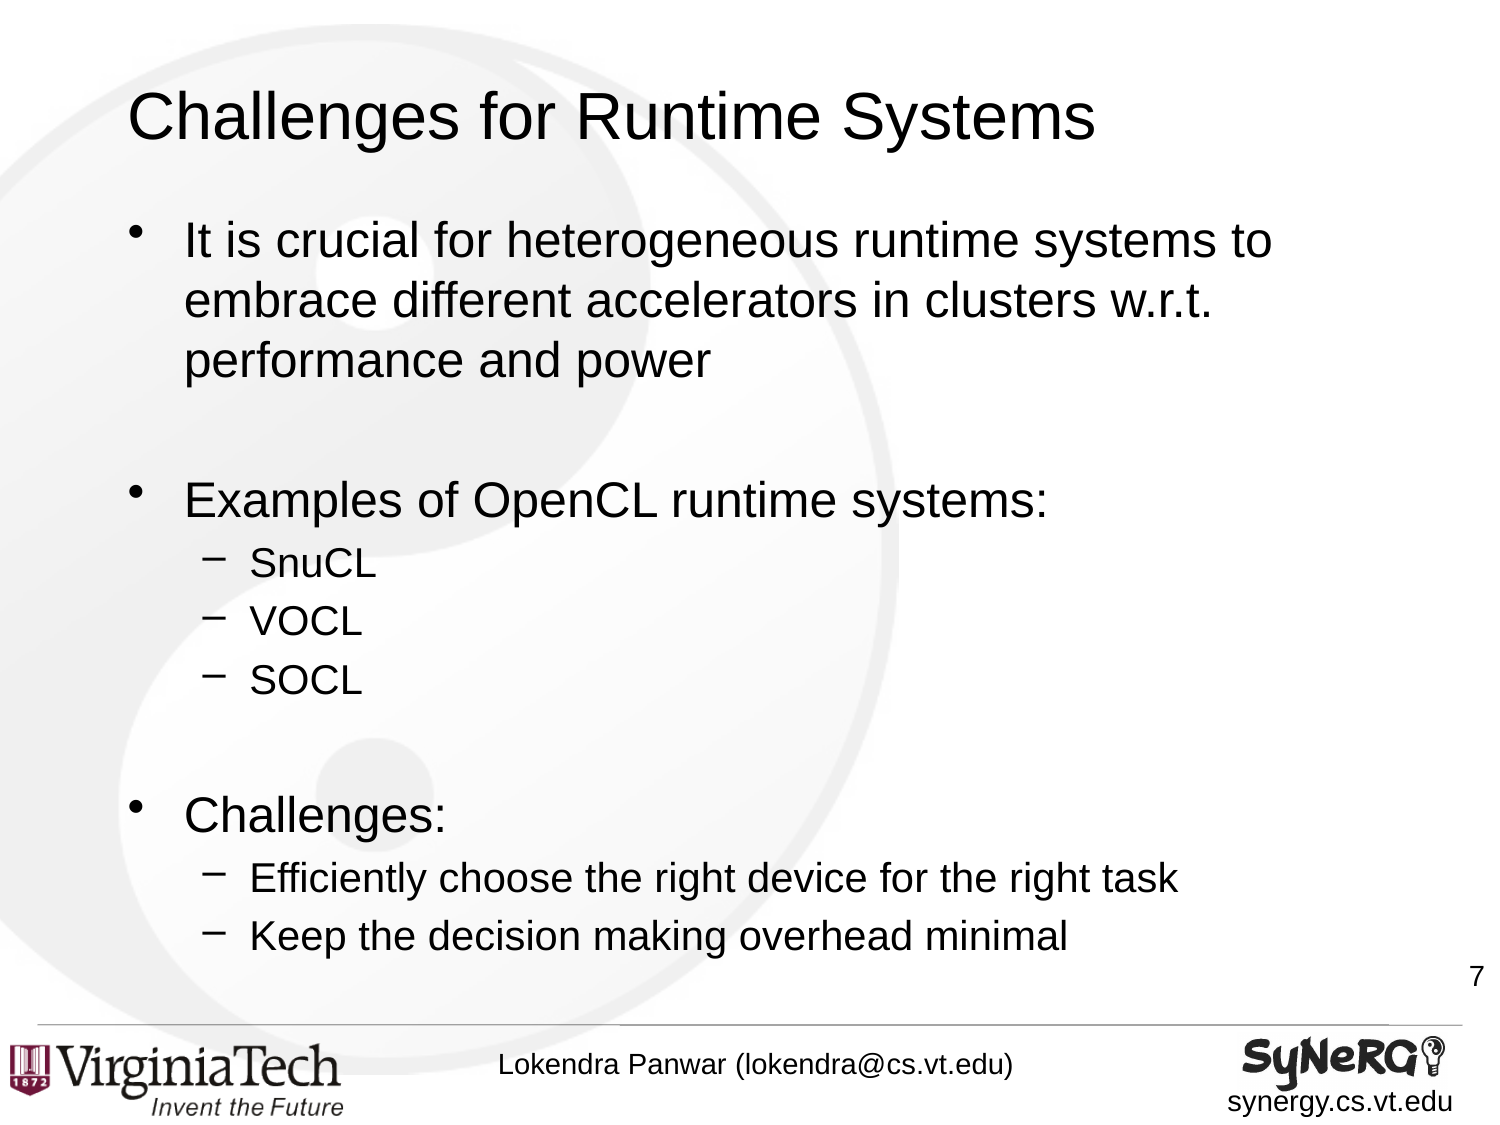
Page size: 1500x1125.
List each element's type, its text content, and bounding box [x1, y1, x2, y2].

title Challenges for Runtime Systems [112, 49, 1388, 176]
picture [0, 1033, 350, 1124]
picture [1237, 1032, 1448, 1095]
slide_number 7 [1424, 949, 1500, 1026]
list It is crucial for heterogeneous runtime systems to embrace different accelerators in clusters w.r.t. performance and power Examples of OpenCL runtime systems: SnuCL VOCL SOCL Challenges: Efficiently choose the right device for the right task Keep the decision making overhead minimal [112, 199, 1388, 951]
footer Lokendra Panwar (lokendra@cs.vt.edu) [374, 1037, 1138, 1088]
